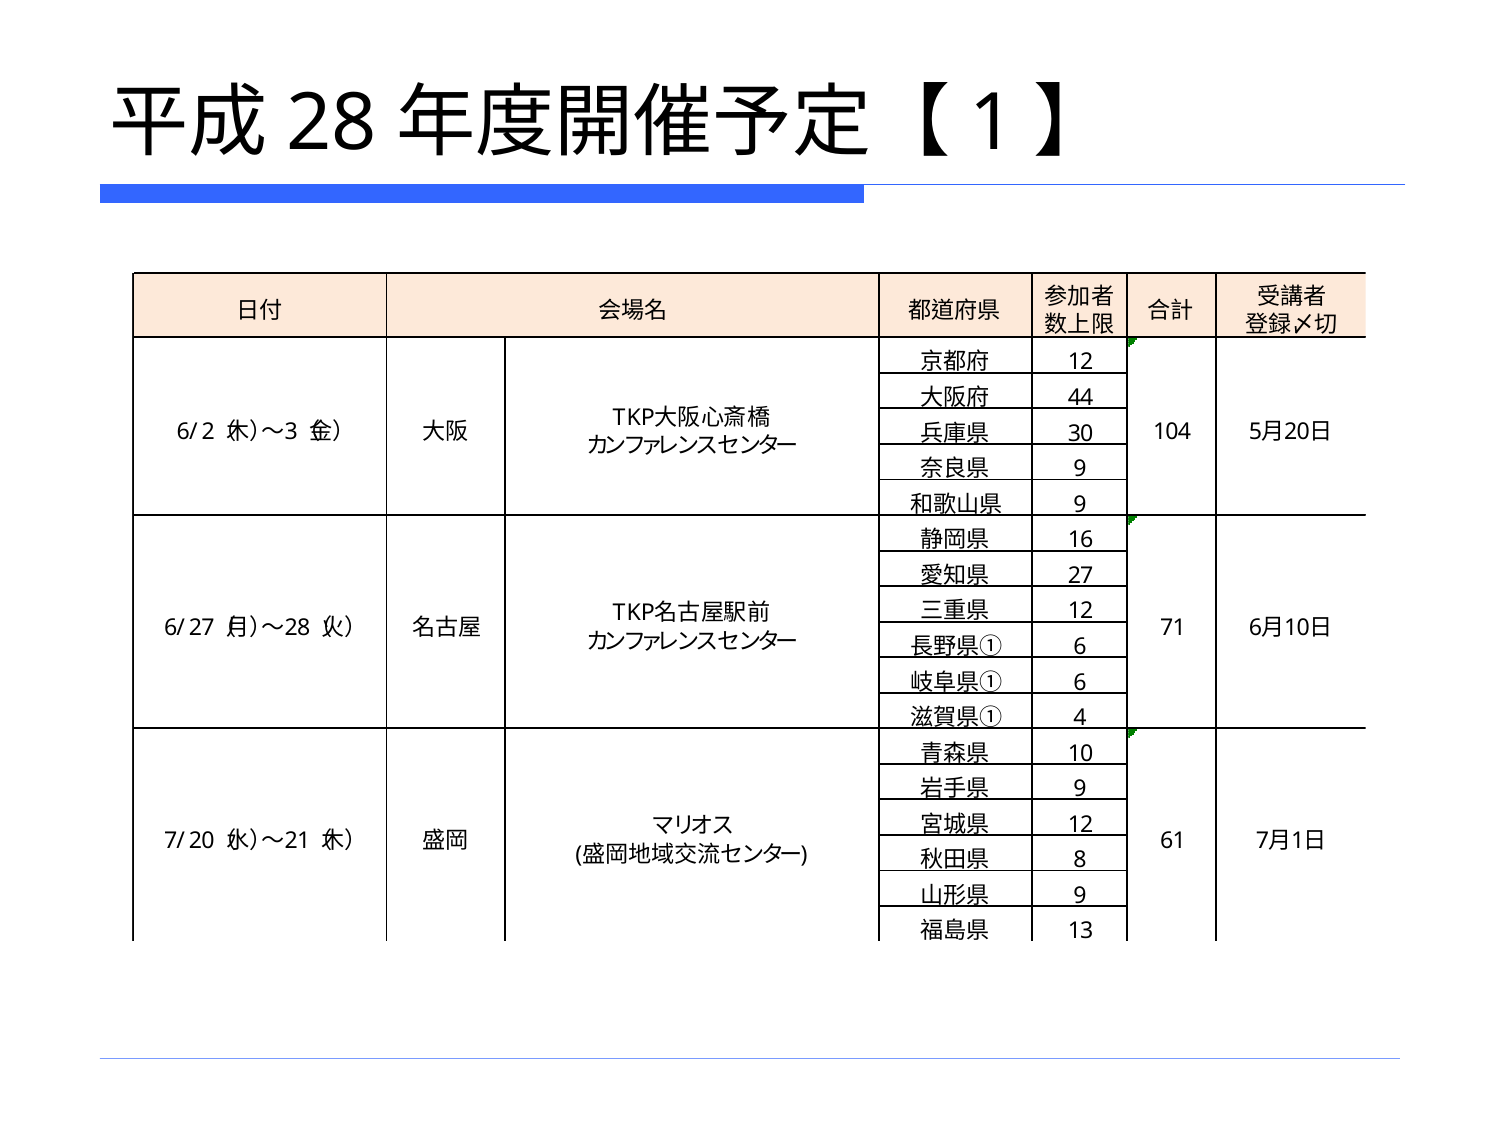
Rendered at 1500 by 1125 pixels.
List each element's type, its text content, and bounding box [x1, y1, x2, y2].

title 平成28年度開催予定【1】 [93, 49, 1407, 173]
picture [132, 272, 1368, 943]
